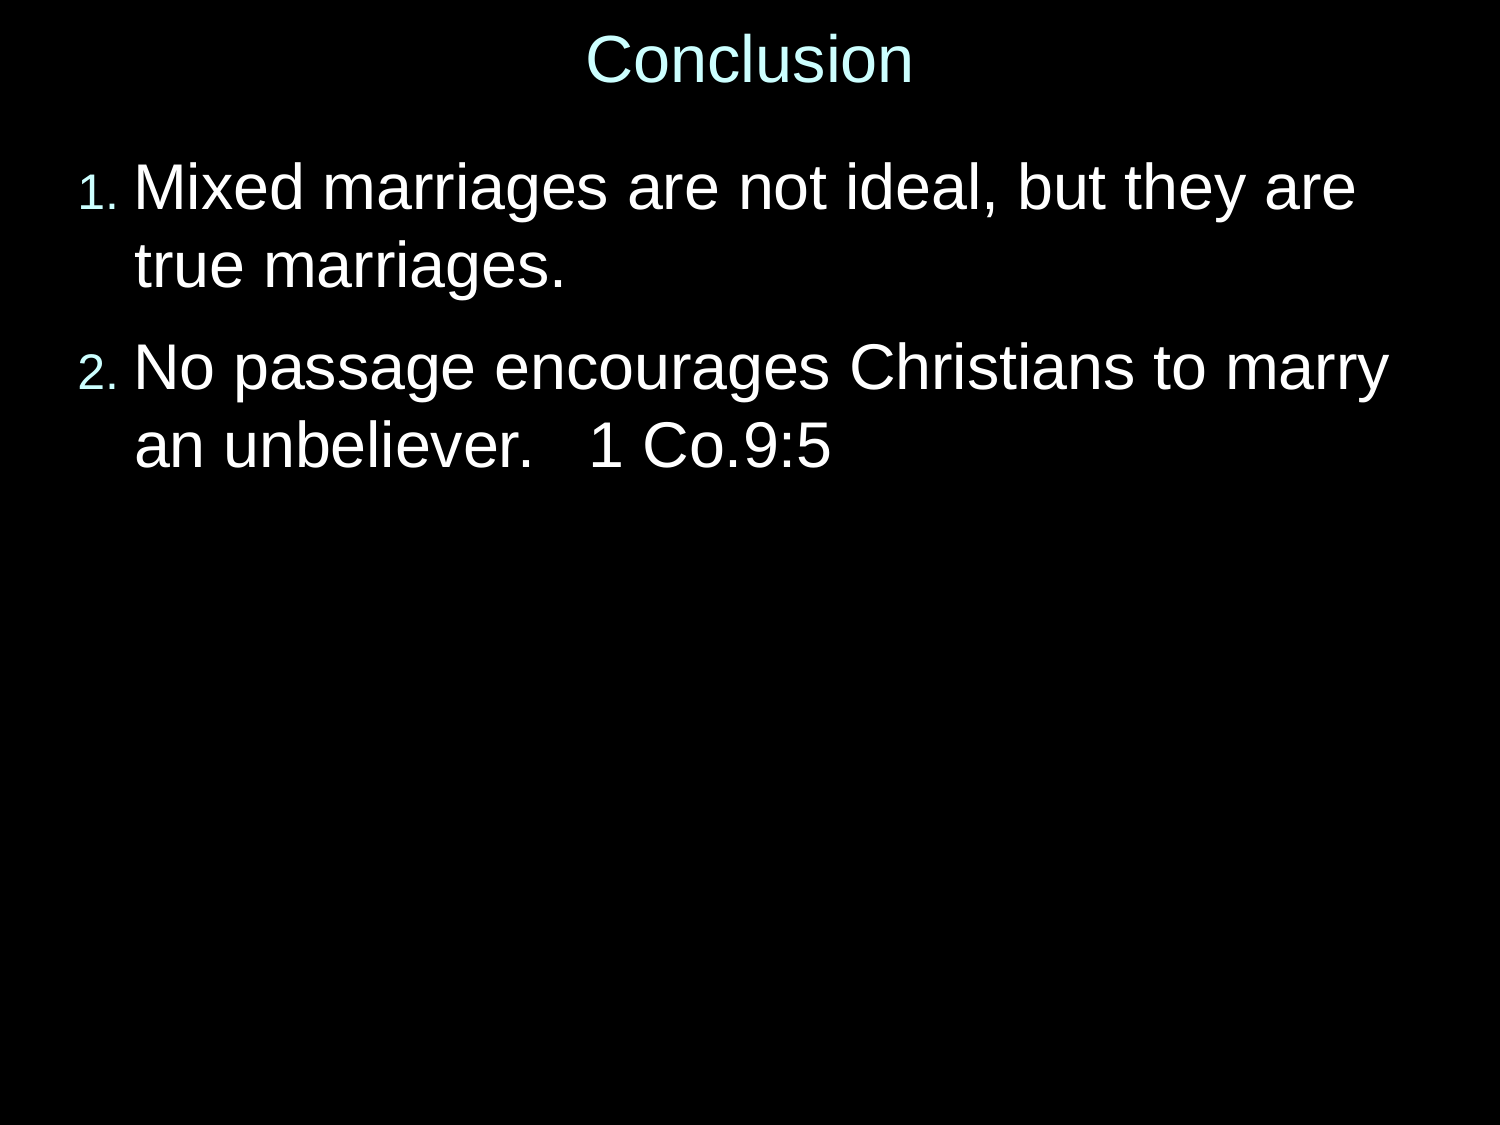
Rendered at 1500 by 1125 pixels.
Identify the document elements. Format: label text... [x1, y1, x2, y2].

title Conclusion [7, 0, 1493, 113]
list 1. Mixed marriages are not ideal, but they are true marriages. 2. No passage encourages Christians to marry an unbeliever. 1 Co.9:5 [62, 137, 1438, 1075]
